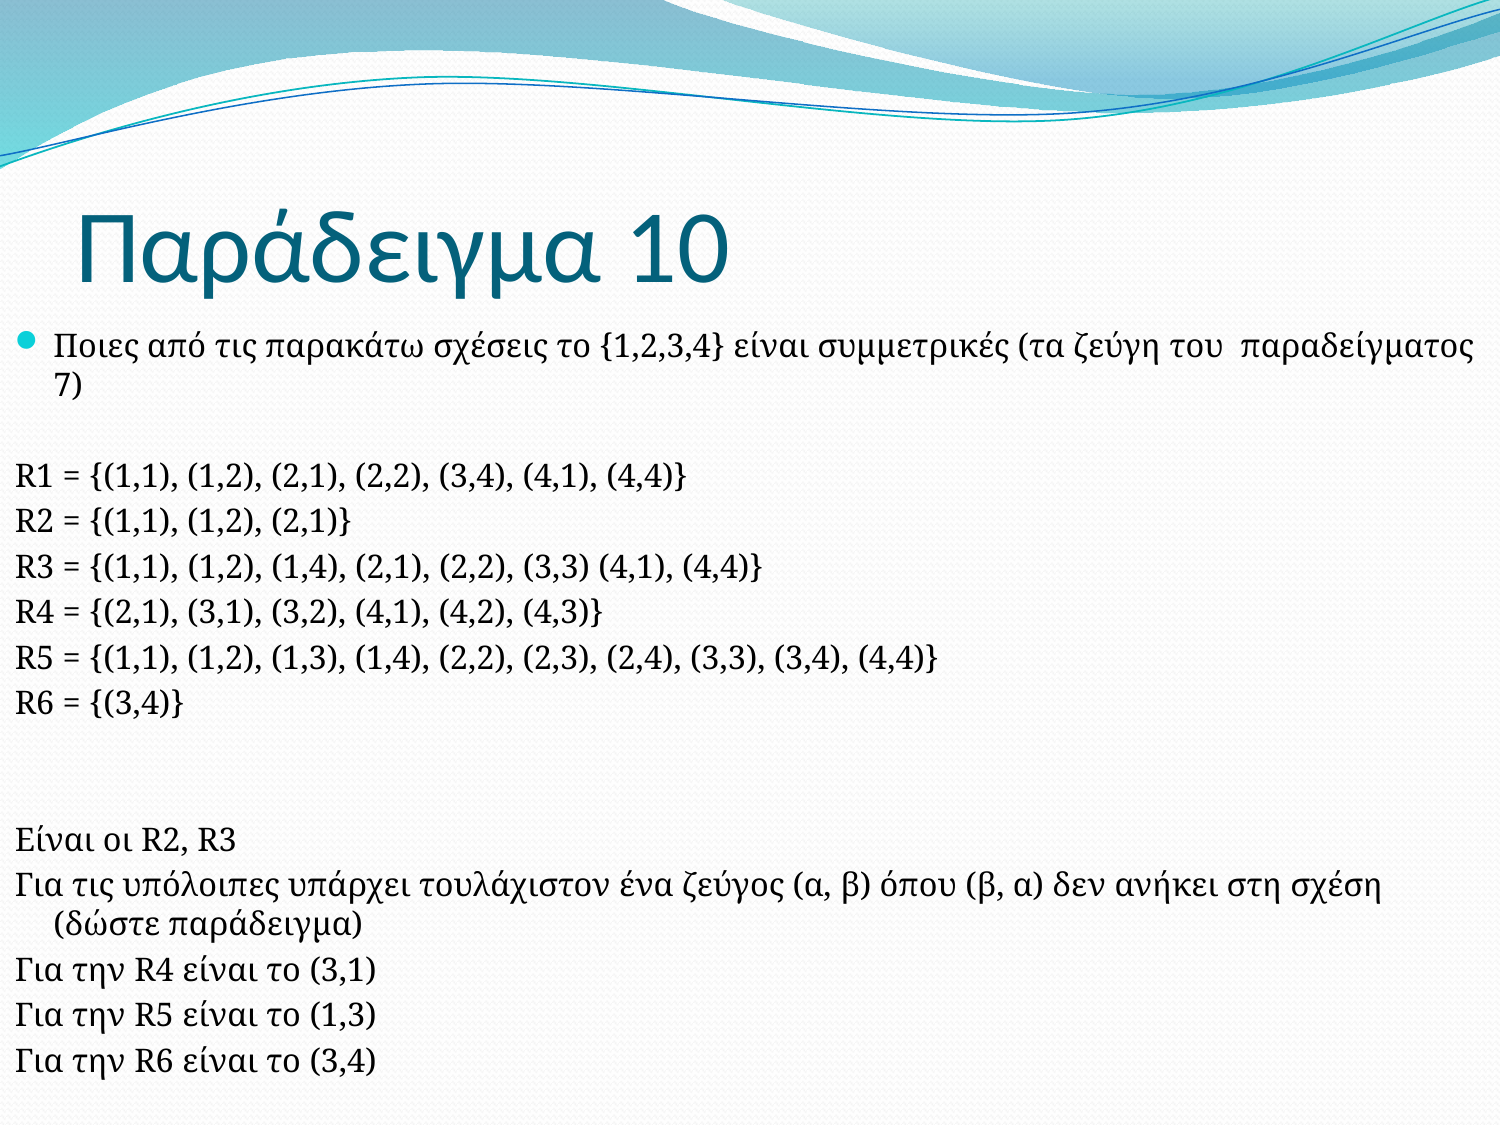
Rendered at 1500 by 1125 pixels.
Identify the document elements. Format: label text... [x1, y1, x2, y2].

list Ποιες από τις παρακάτω σχέσεις το {1,2,3,4} είναι συμμετρικές (τα ζεύγη του παραδείγματος 7) R1 = {(1,1), (1,2), (2,1), (2,2), (3,4), (4,1), (4,4)} R2 = {(1,1), (1,2), (2,1)} R3 = {(1,1), (1,2), (1,4), (2,1), (2,2), (3,3) (4,1), (4,4)} R4 = {(2,1), (3,1), (3,2), (4,1), (4,2), (4,3)} R5 = {(1,1), (1,2), (1,3), (1,4), (2,2), (2,3), (2,4), (3,3), (3,4), (4,4)} R6 = {(3,4)} Είναι οι R2, R3 Για τις υπόλοιπες υπάρχει τουλάχιστον ένα ζεύγος (α, β) όπου (β, α) δεν ανήκει στη σχέση (δώστε παράδειγμα) Για την R4 είναι το (3,1) Για την R5 είναι το (1,3) Για την R6 είναι το (3,4) [0, 317, 1500, 1088]
title Παράδειγμα 10 [75, 115, 1425, 303]
